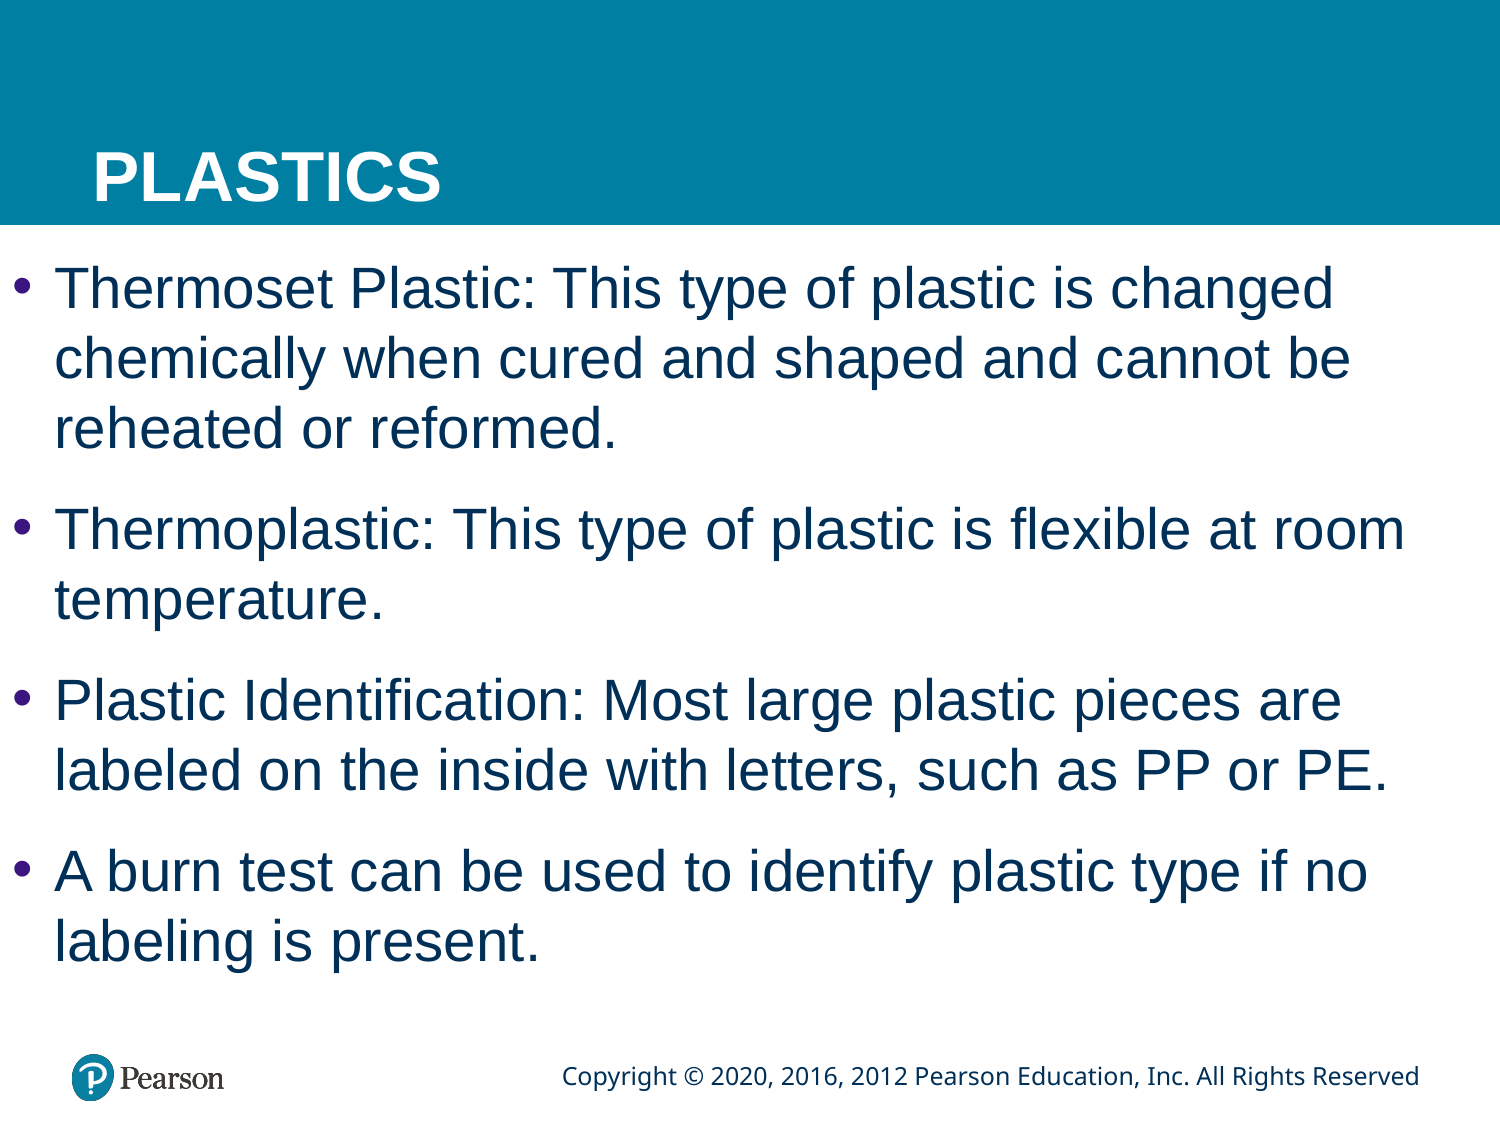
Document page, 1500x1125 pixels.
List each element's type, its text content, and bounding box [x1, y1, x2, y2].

title PLASTICS [75, 35, 1425, 216]
list Thermoset Plastic: This type of plastic is changed chemically when cured and shaped and cannot be reheated or reformed. Thermoplastic: This type of plastic is flexible at room temperature. Plastic Identification: Most large plastic pieces are labeled on the inside with letters, such as PP or PE. A burn test can be used to identify plastic type if no labeling is present. [12, 249, 1500, 993]
picture [72, 1054, 87, 1070]
picture [72, 1088, 83, 1101]
picture [80, 1063, 106, 1088]
picture [98, 1054, 224, 1101]
